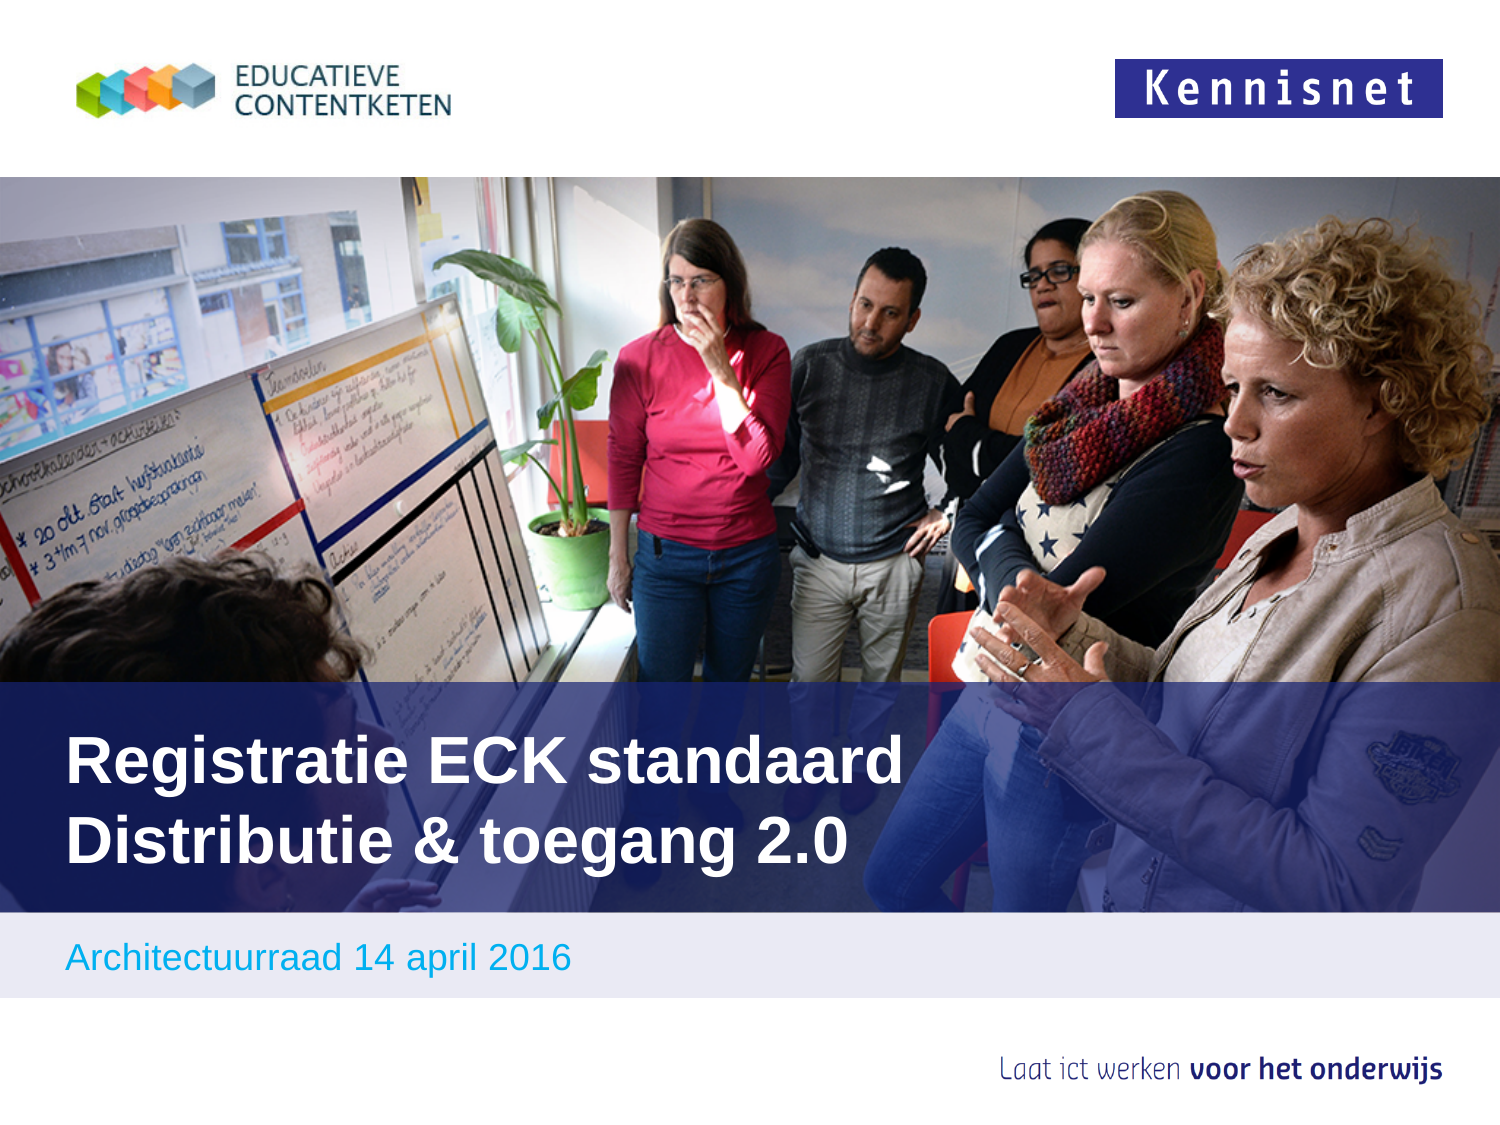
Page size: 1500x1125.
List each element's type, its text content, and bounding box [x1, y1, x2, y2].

picture [76, 30, 451, 152]
picture [999, 1054, 1443, 1086]
title Registratie ECK standaard Distributie & toegang 2.0 [64, 708, 1424, 886]
picture [1115, 59, 1443, 118]
picture [0, 177, 1500, 682]
list Architectuurraad 14 april 2016 [64, 932, 1424, 981]
